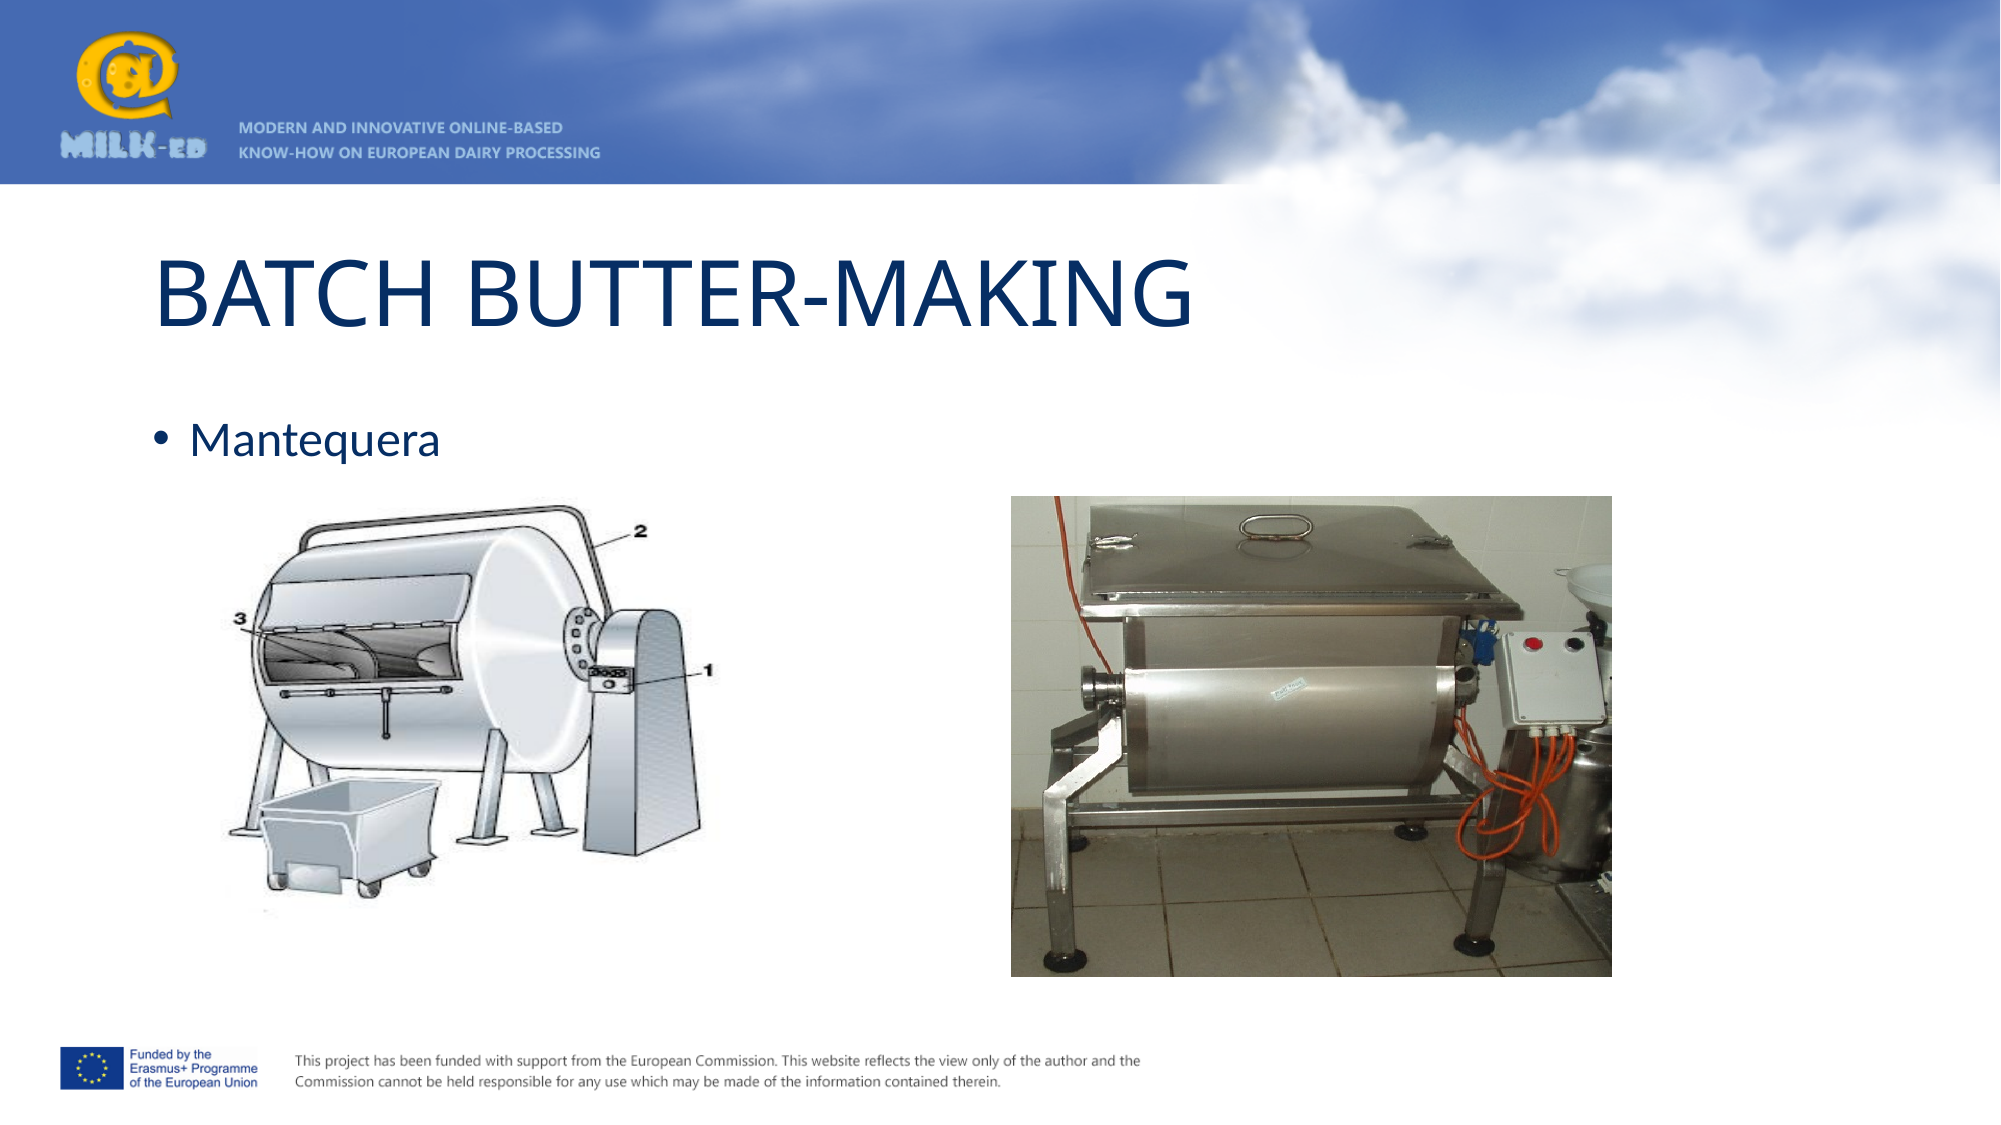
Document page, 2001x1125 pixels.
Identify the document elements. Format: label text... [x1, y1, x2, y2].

title BATCH BUTTER-MAKING [137, 188, 1867, 406]
picture [0, 0, 2001, 1125]
list Mantequera [137, 405, 1863, 1014]
